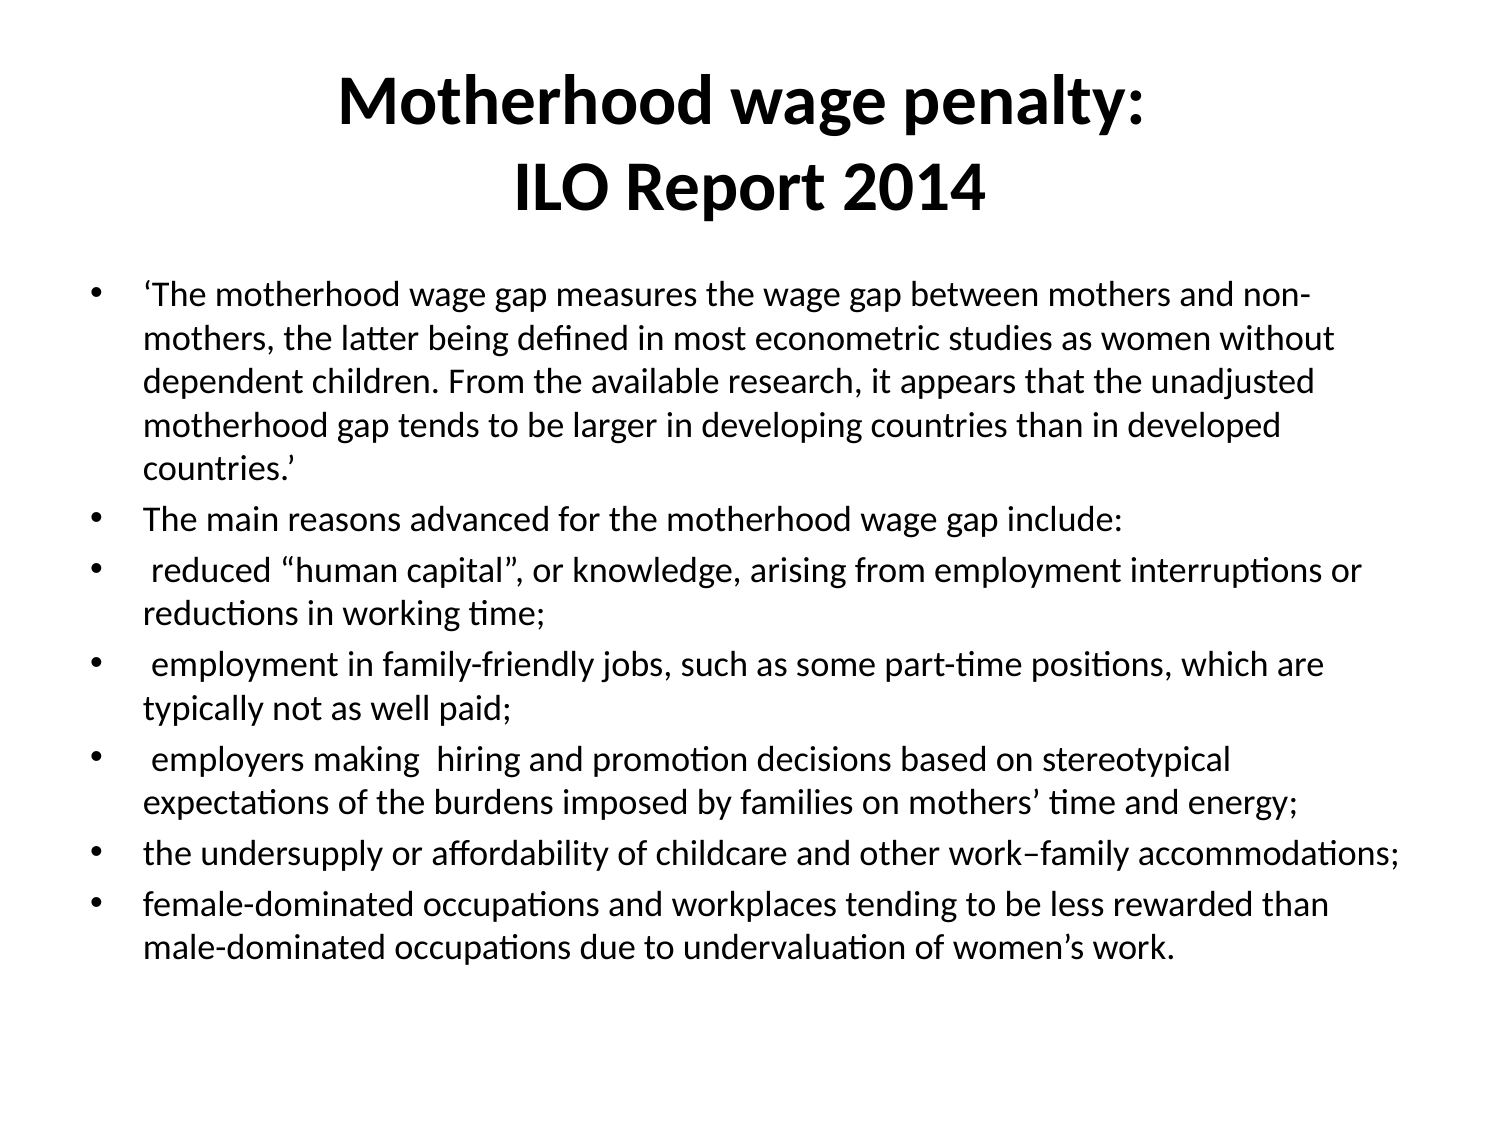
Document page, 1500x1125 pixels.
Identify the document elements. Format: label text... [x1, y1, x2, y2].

list ‘The motherhood wage gap measures the wage gap between mothers and non-mothers, the latter being defined in most econometric studies as women without dependent children. From the available research, it appears that the unadjusted motherhood gap tends to be larger in developing countries than in developed countries.’ The main reasons advanced for the motherhood wage gap include: reduced “human capital”, or knowledge, arising from employment interruptions or reductions in working time; employment in family-friendly jobs, such as some part-time positions, which are typically not as well paid; employers making hiring and promotion decisions based on stereotypical expectations of the burdens imposed by families on mothers’ time and energy; the undersupply or affordability of childcare and other work–family accommodations; female-dominated occupations and workplaces tending to be less rewarded than male-dominated occupations due to undervaluation of women’s work. [75, 262, 1425, 1005]
title Motherhood wage penalty: ILO Report 2014 [75, 45, 1425, 233]
